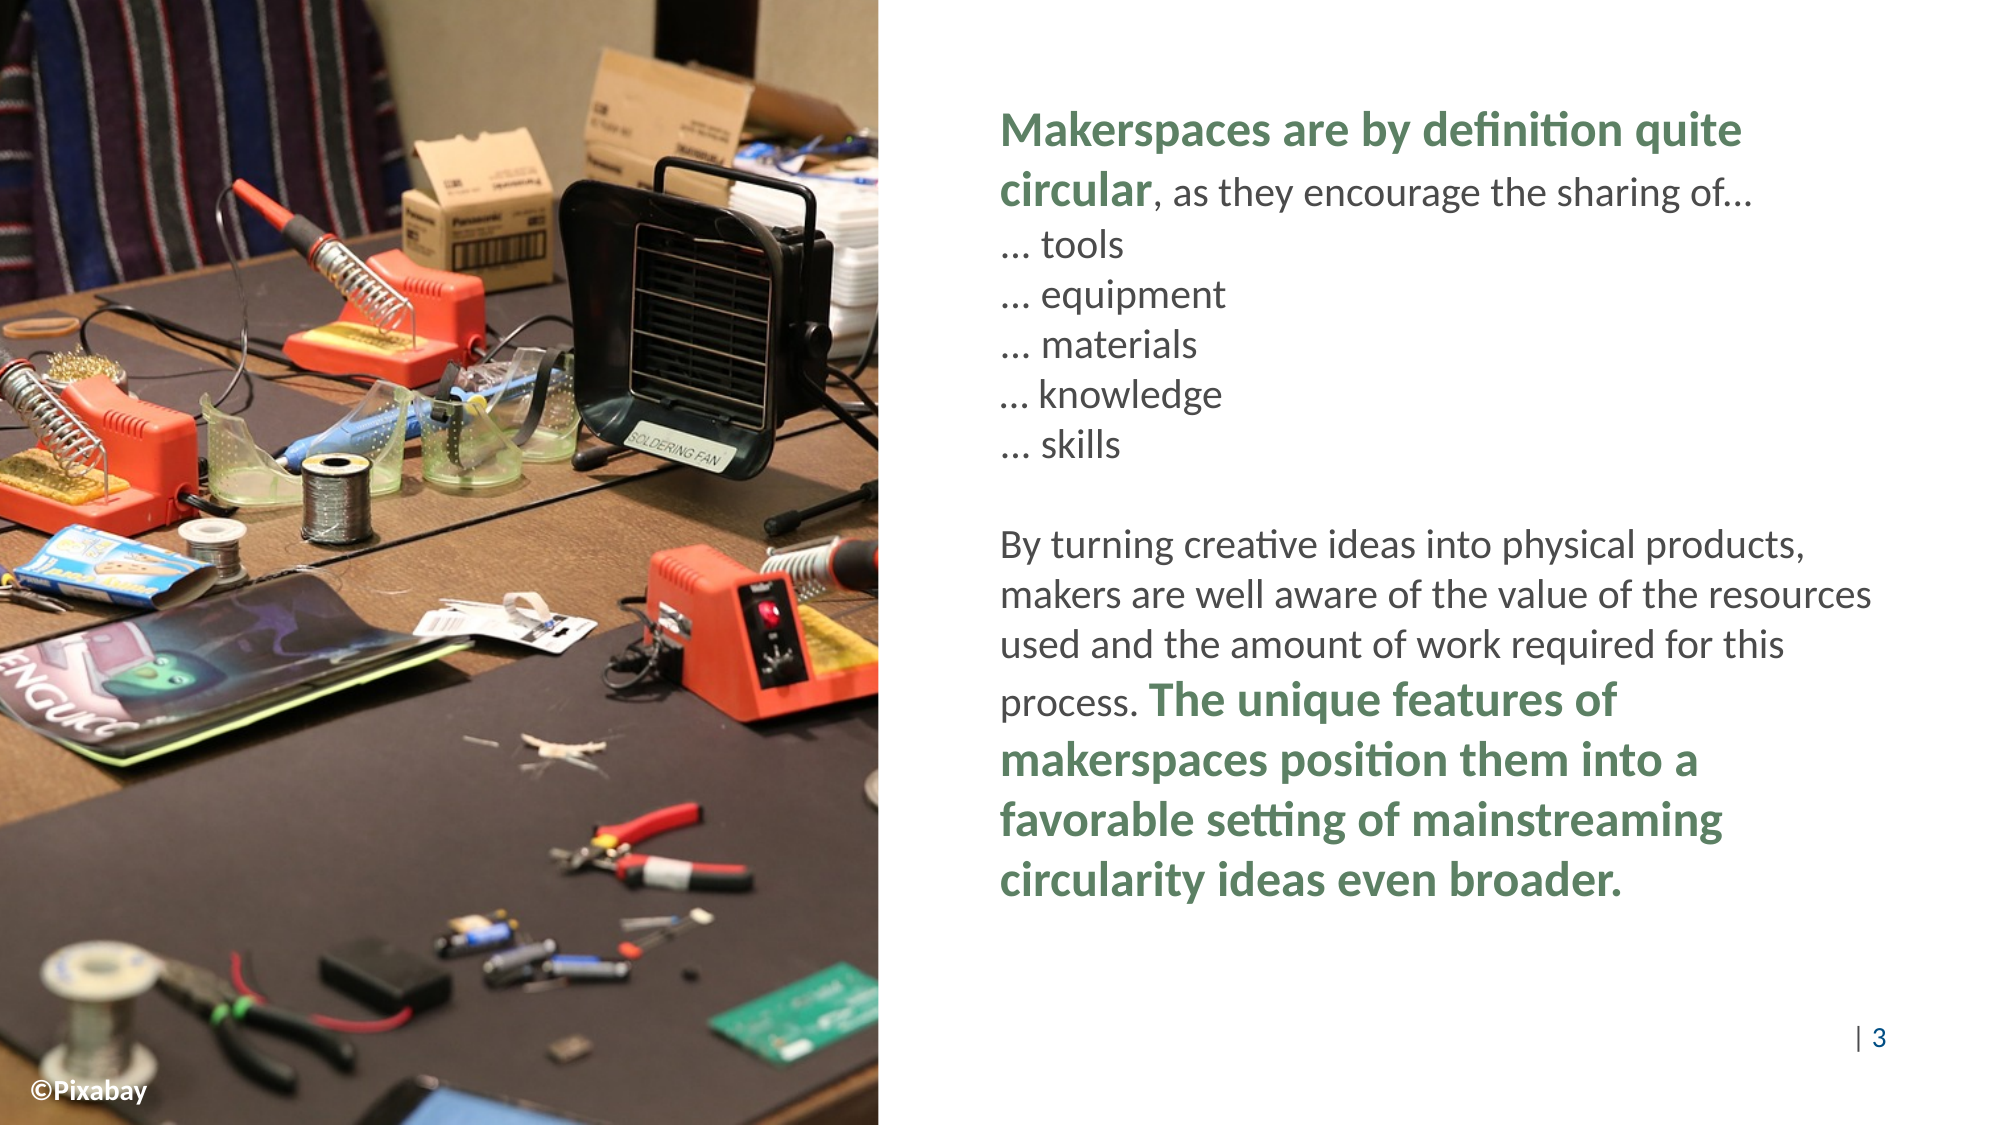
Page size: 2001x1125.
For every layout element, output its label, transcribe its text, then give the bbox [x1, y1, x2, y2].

picture [0, 0, 879, 1125]
text_box Makerspaces are by definition quite circular, as they encourage the sharing of... ... tools ... equipment ... materials … knowledge ... skills By turning creative ideas into physical products, makers are well aware of the value of the resources used and the amount of work required for this process. The unique features of makerspaces position them into a favorable setting of mainstreaming circularity ideas even broader. [999, 96, 1895, 907]
